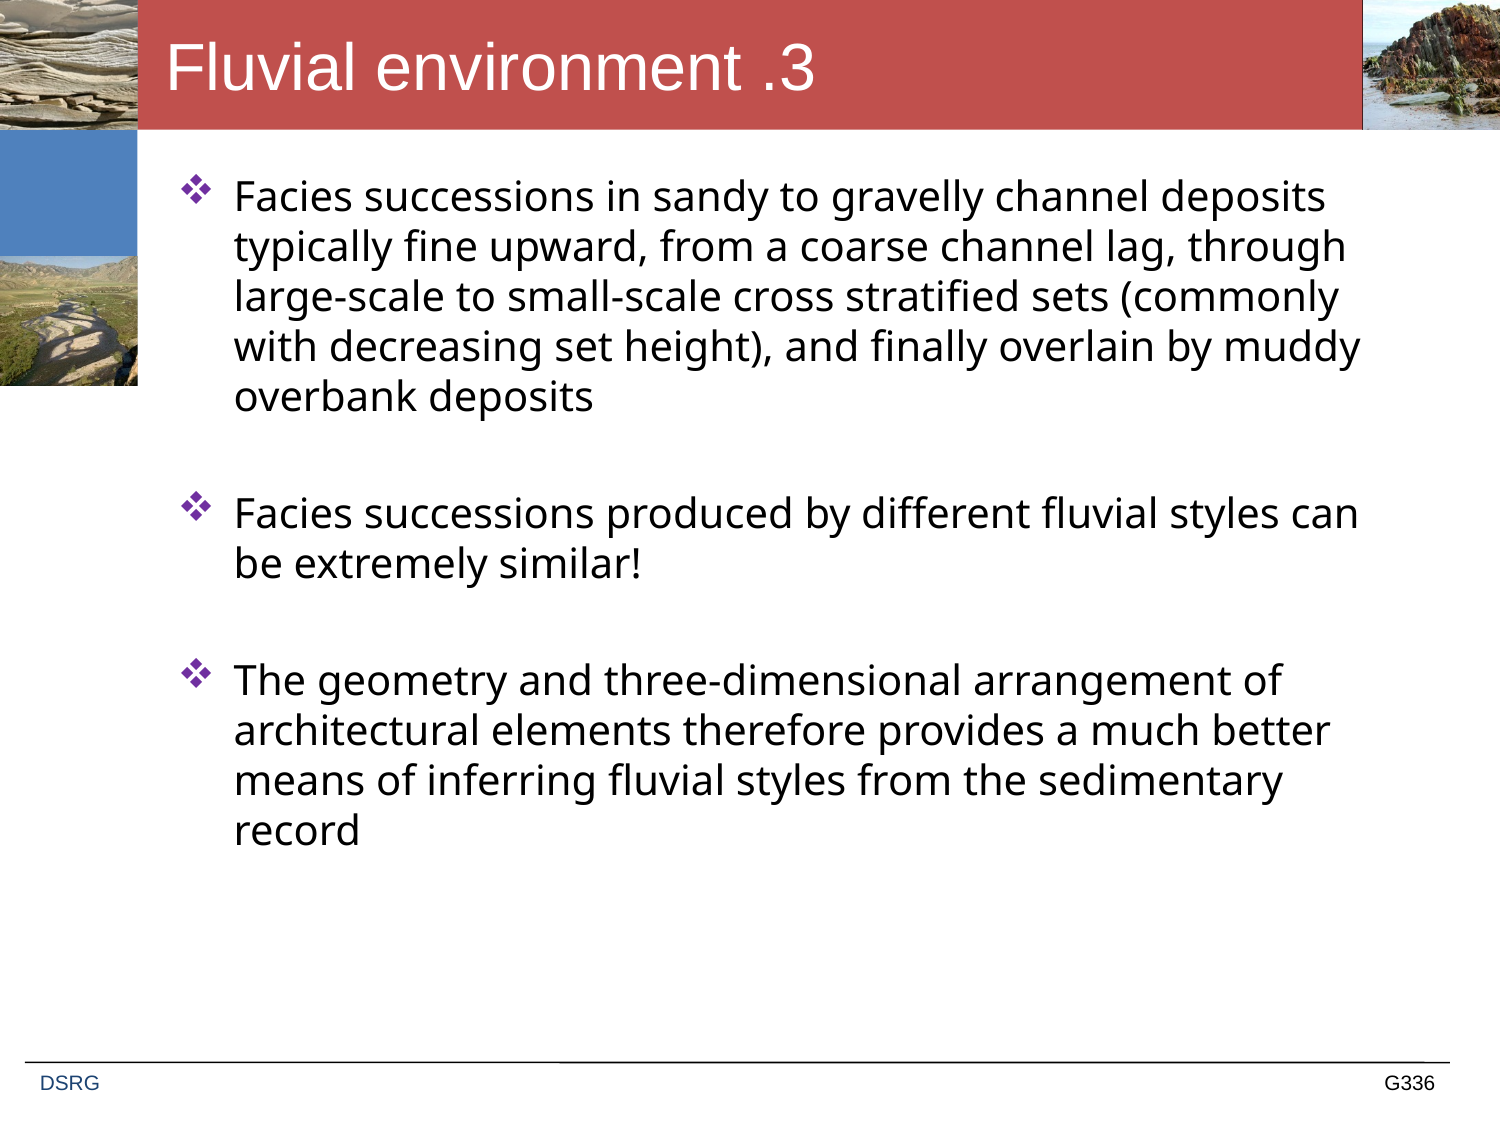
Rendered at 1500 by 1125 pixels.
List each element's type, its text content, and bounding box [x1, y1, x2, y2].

picture [1362, 0, 1500, 130]
list Facies successions in sandy to gravelly channel deposits typically fine upward, from a coarse channel lag, through large-scale to small-scale cross stratified sets (commonly with decreasing set height), and finally overlain by muddy overbank deposits Facies successions produced by different fluvial styles can be extremely similar! The geometry and three-dimensional arrangement of architectural elements therefore provides a much better means of inferring fluvial styles from the sedimentary record [162, 162, 1425, 1005]
slide_number G336 [1100, 1062, 1450, 1103]
title 3. Fluvial environment [150, 17, 1350, 111]
picture [0, 256, 138, 386]
picture [0, 0, 138, 130]
footer DSRG [24, 1062, 500, 1125]
